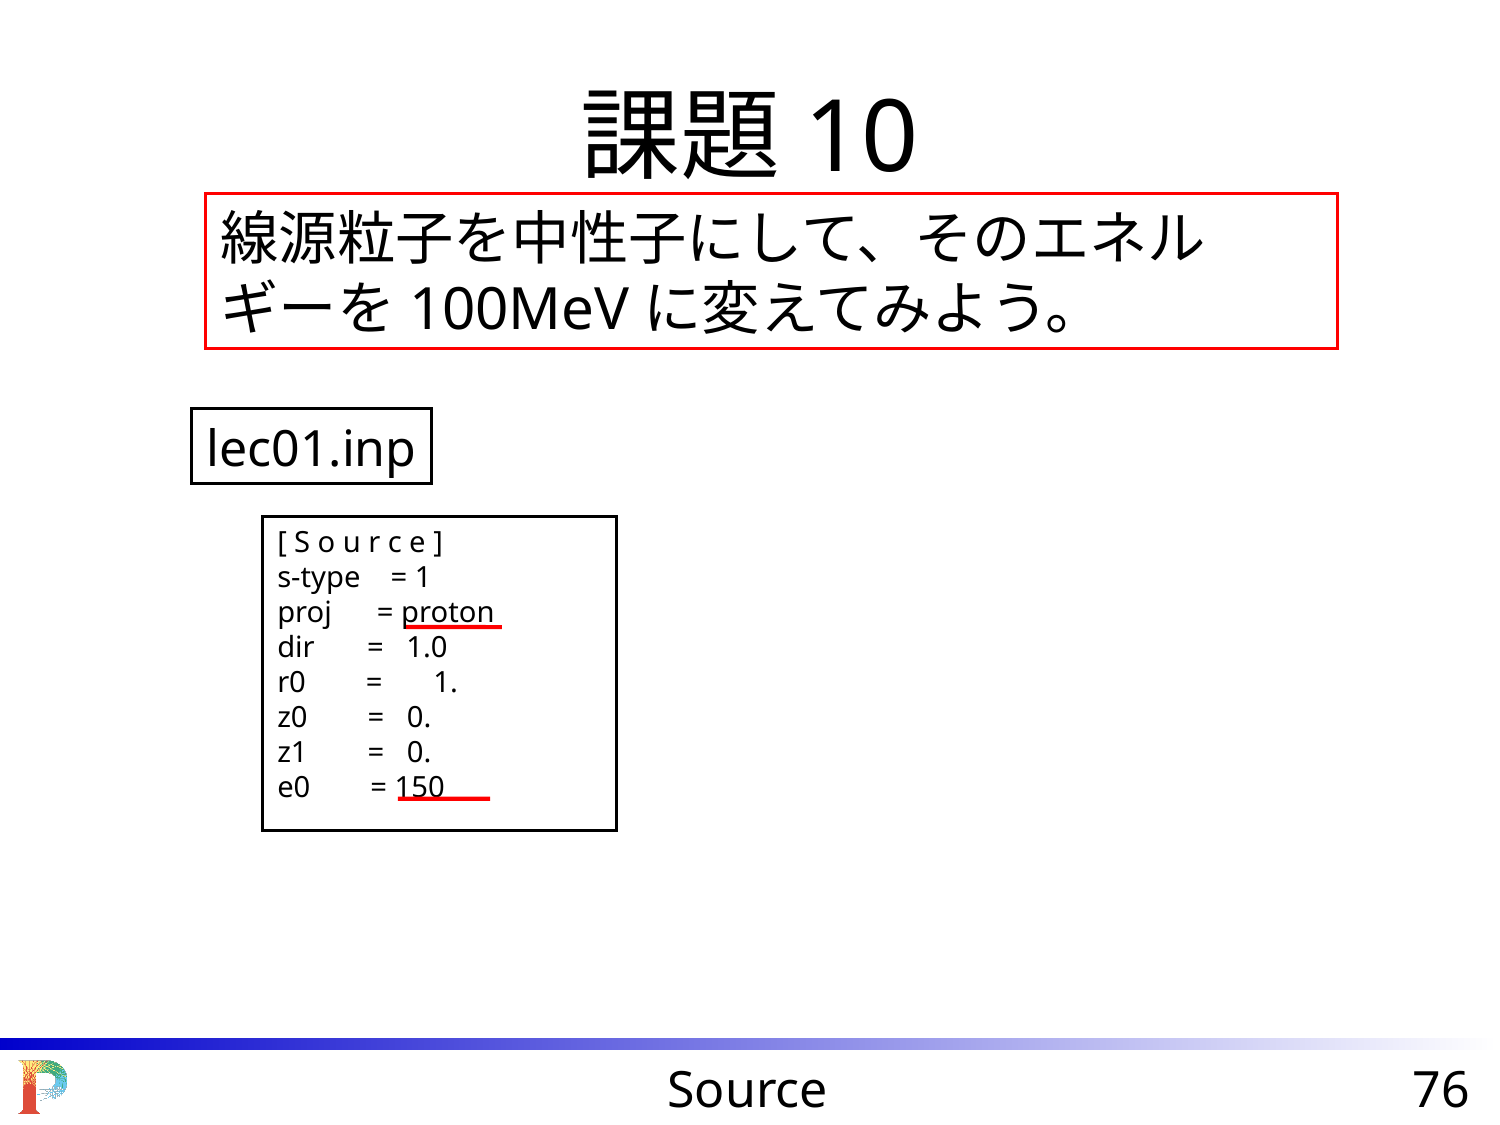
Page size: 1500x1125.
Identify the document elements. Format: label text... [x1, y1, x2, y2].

text_box Source [360, 1049, 1136, 1125]
text_box 線源粒子を中性子にして、そのエネルギーを100MeVに変えてみよう。 [205, 193, 1338, 349]
text_box [ S o u r c e ] s-type = 1 proj = proton dir = 1.0 r0 = 1. z0 = 0. z1 = 0. e0 = 150 [262, 516, 617, 831]
picture [7, 1049, 78, 1125]
title 課題10 [37, 37, 1463, 225]
text_box lec01.inp [191, 408, 432, 484]
